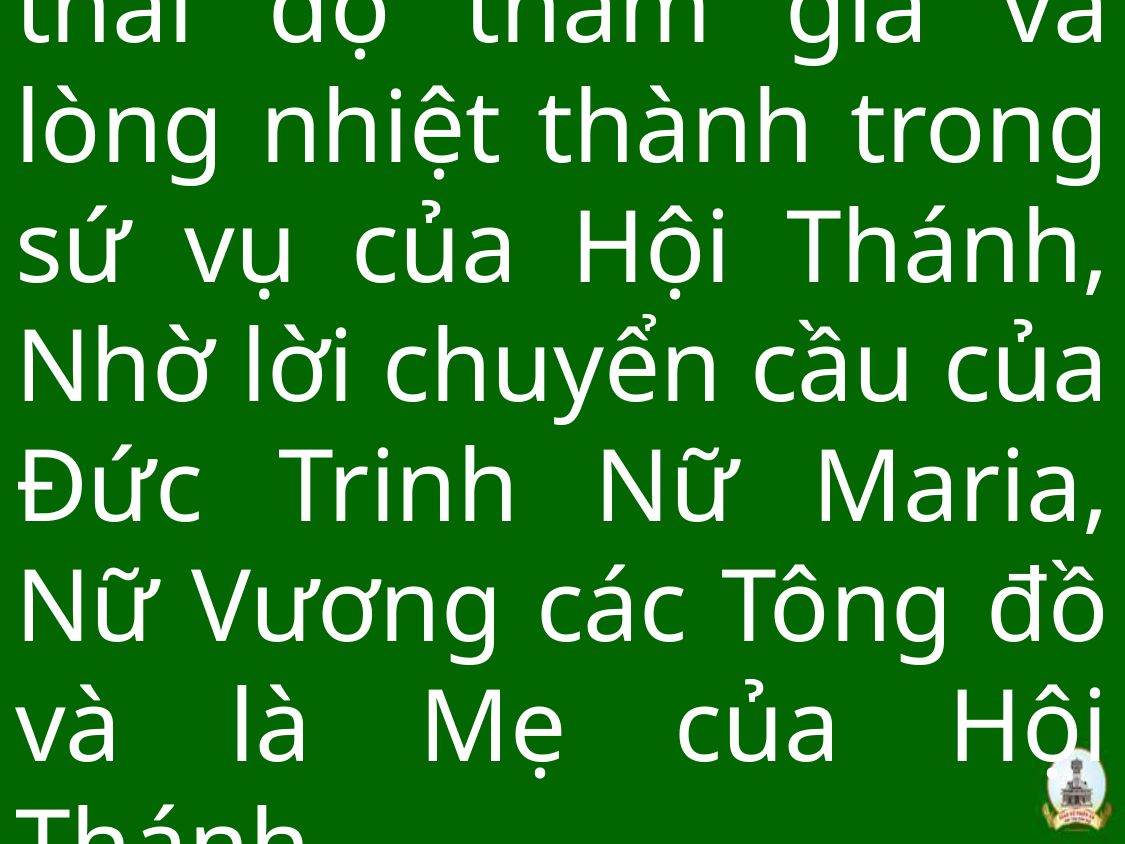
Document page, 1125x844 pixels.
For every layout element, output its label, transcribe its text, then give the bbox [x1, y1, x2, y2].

title thái độ tham gia và lòng nhiệt thành trong sứ vụ của Hội Thánh, Nhờ lời chuyển cầu của Đức Trinh Nữ Maria, Nữ Vương các Tông đồ và là Mẹ của Hội Thánh, [0, 0, 1125, 844]
